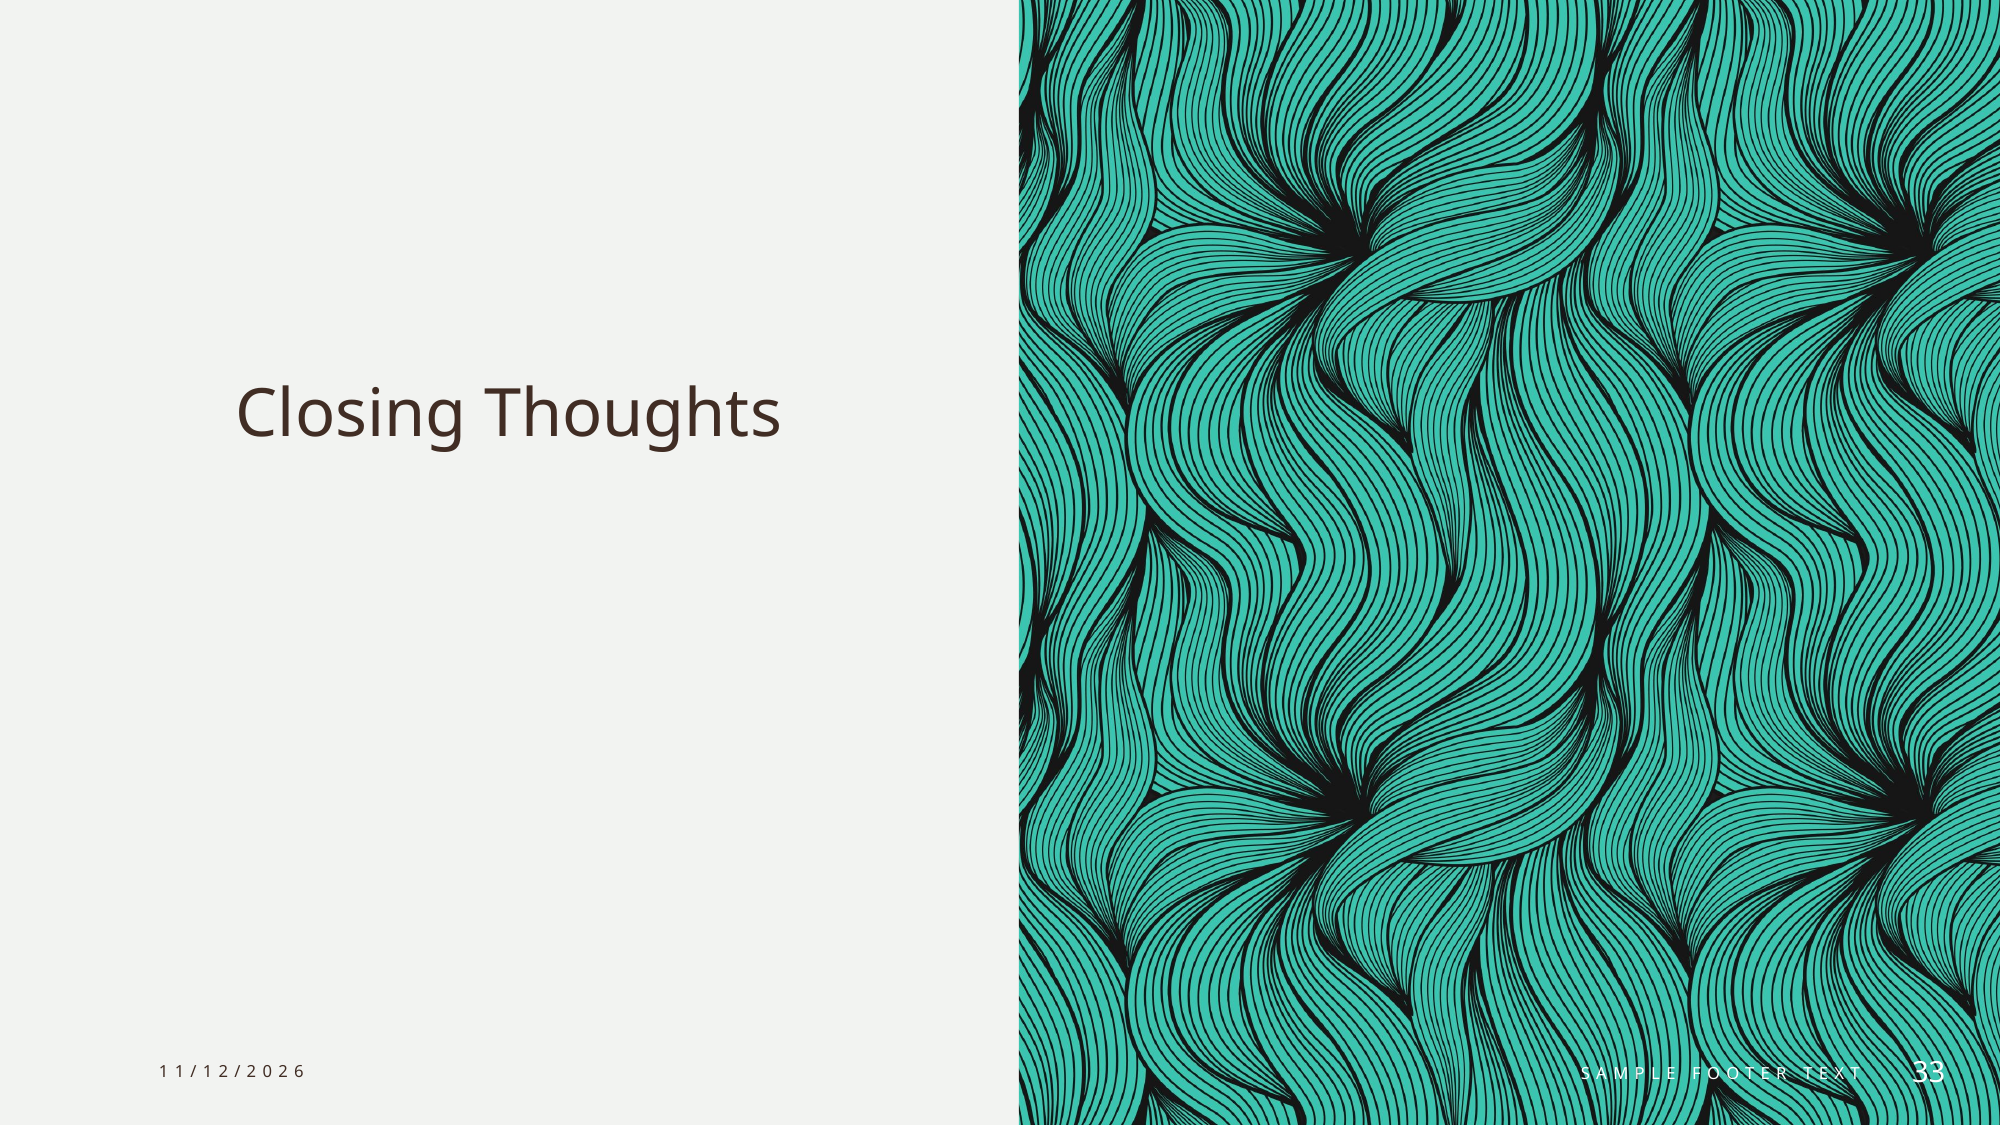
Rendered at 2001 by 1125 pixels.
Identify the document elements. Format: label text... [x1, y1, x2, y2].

title Closing Thoughts [158, 186, 861, 633]
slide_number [143, 1042, 594, 1103]
picture [1018, 0, 2000, 1125]
